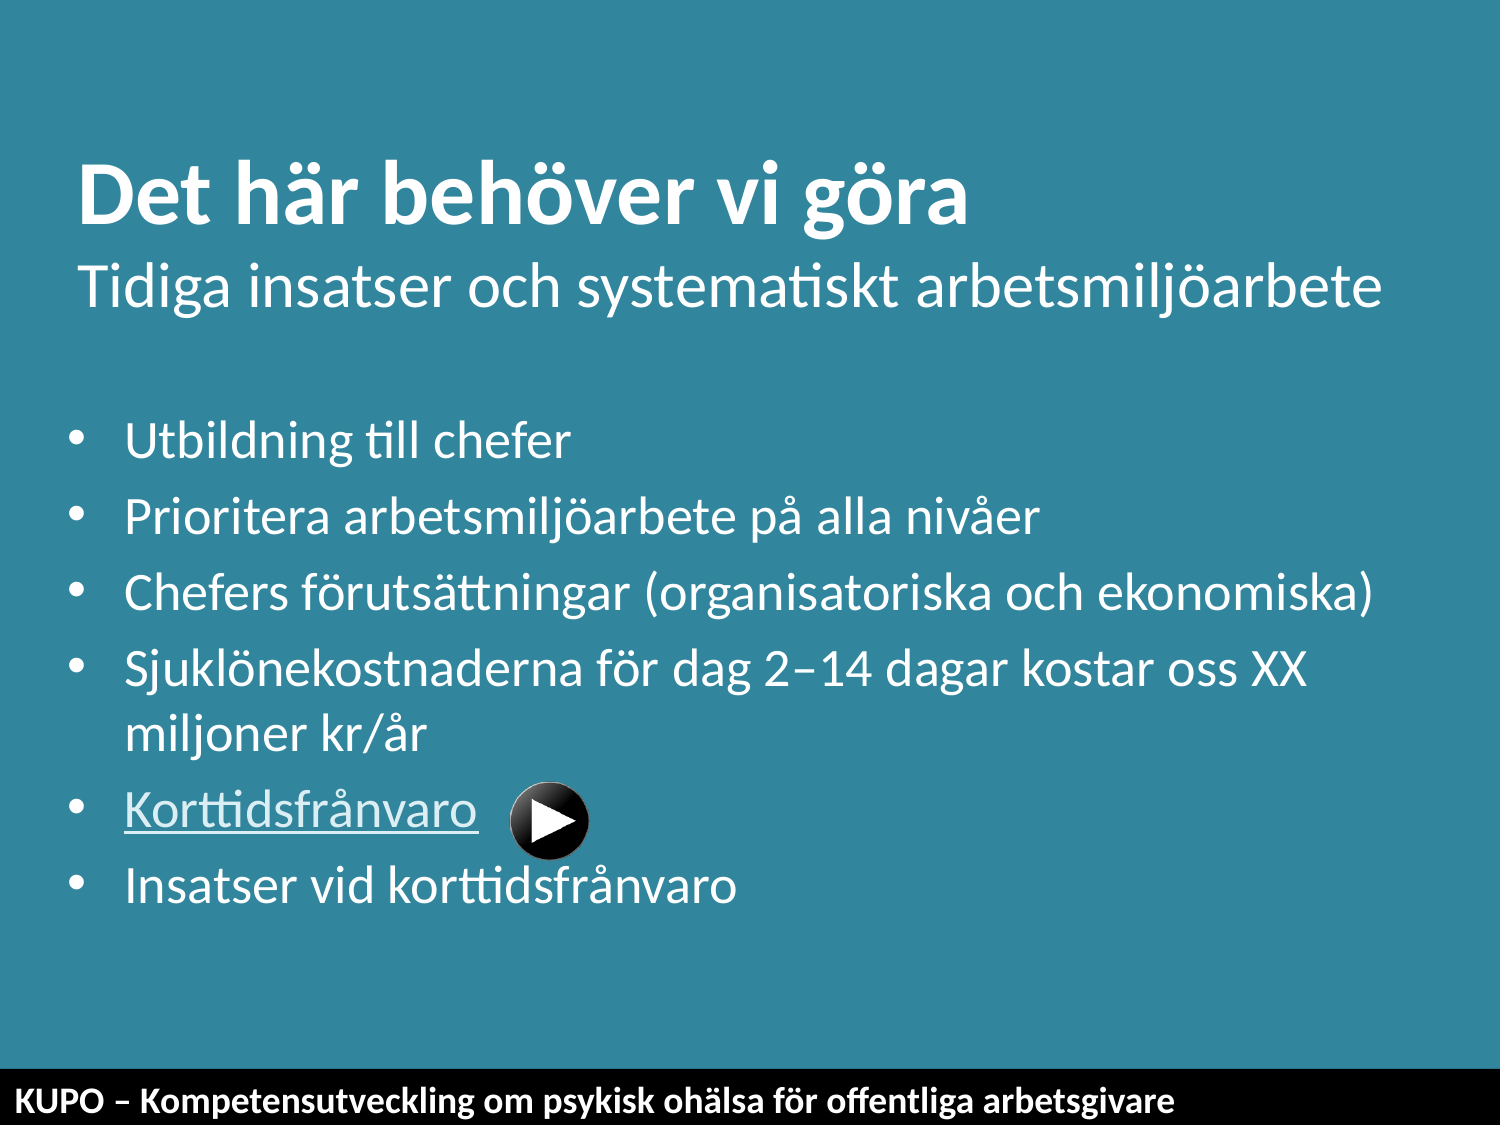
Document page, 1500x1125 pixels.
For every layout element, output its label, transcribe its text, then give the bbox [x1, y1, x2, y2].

text_box Det här behöver vi göra Tidiga insatser och systematiskt arbetsmiljöarbete [62, 125, 1426, 343]
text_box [52, 396, 1436, 968]
text_box KUPO – Kompetensutveckling om psykisk ohälsa för offentliga arbetsgivare [0, 1068, 1500, 1125]
